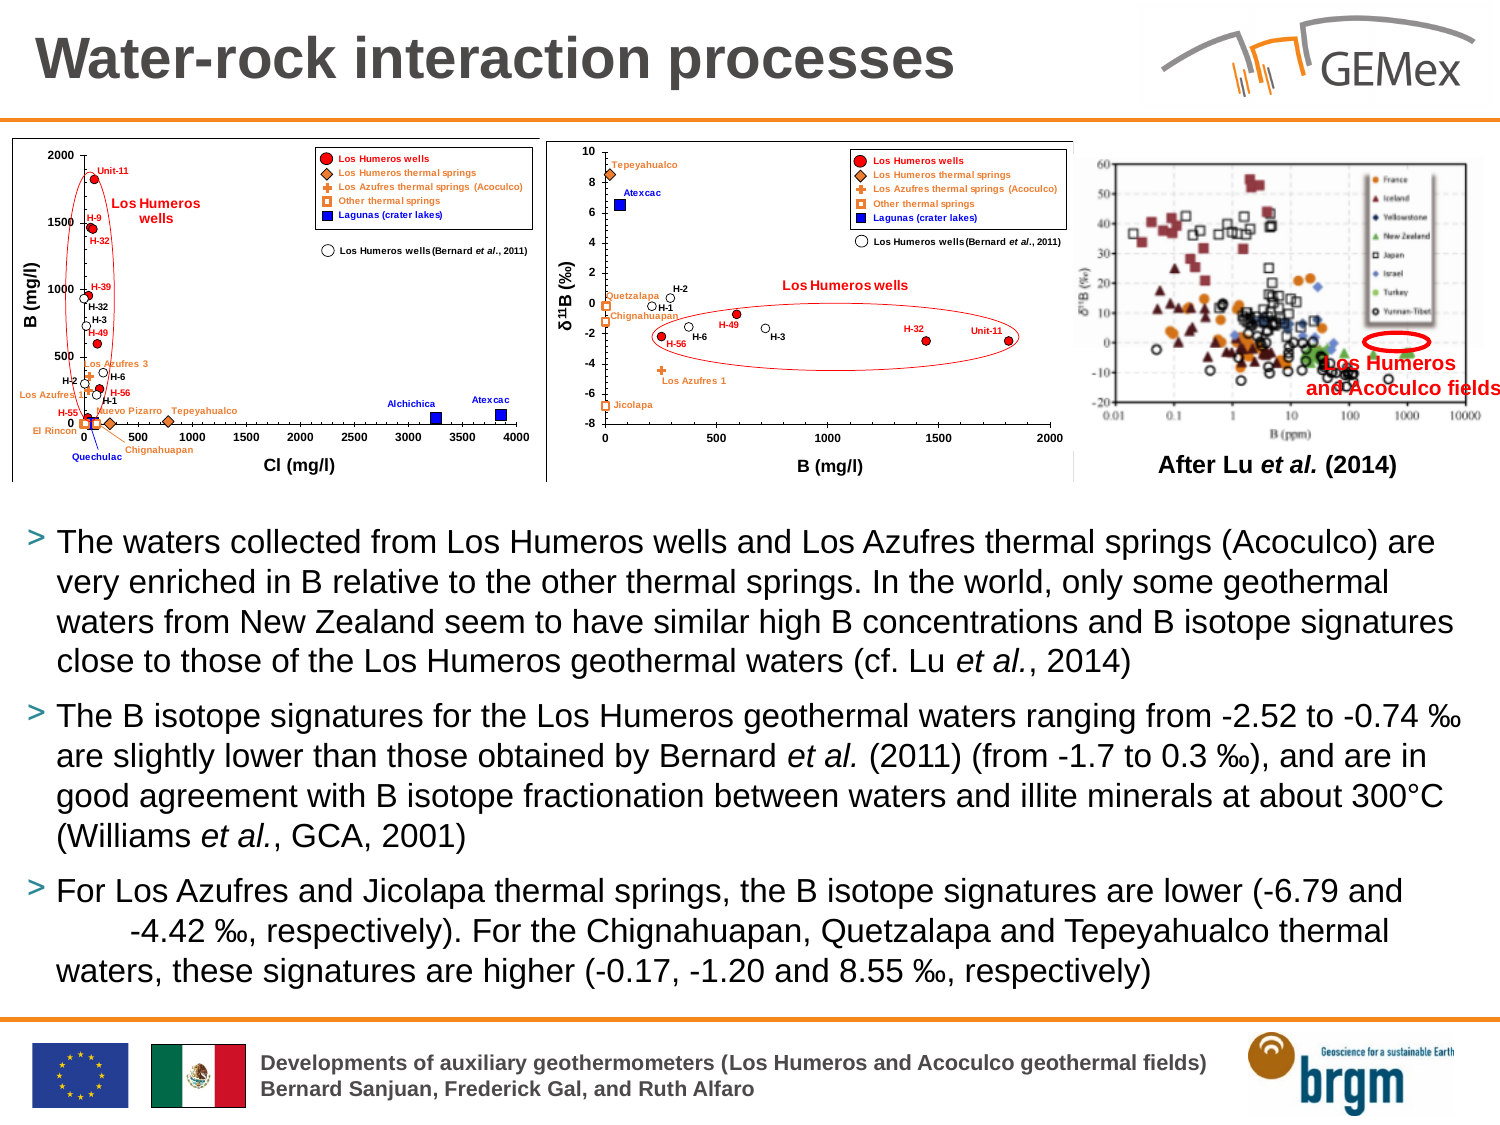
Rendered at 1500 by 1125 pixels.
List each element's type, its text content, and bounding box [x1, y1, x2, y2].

picture [12, 138, 540, 482]
picture [151, 1044, 246, 1108]
picture [546, 140, 1499, 482]
picture [1351, 1076, 1358, 1096]
text_box After Lu et al. (2014) [1138, 451, 1418, 486]
picture [32, 1043, 129, 1108]
text_box Water-rock interaction processes [0, 12, 1029, 98]
picture [1138, 3, 1492, 107]
text_box Developments of auxiliary geothermometers (Los Humeros and Acoculco geothermal fields) Bernard Sanjuan, Frederick Gal, and Ruth Alfaro [245, 1041, 1236, 1109]
text_box The waters collected from Los Humeros wells and Los Azufres thermal springs (Acoculco) are very enriched in B relative to the other thermal springs. In the world, only some geothermal waters from New Zealand seem to have similar high B concentrations and B isotope signatures close to those of the Los Humeros geothermal waters (cf. Lu et al., 2014) The B isotope signatures for the Los Humeros geothermal waters ranging from -2.52 to -0.74 ‰ are slightly lower than those obtained by Bernard et al. (2011) (from -1.7 to 0.3 ‰), and are in good agreement with B isotope fractionation between waters and illite minerals at about 300°C (Williams et al., GCA, 2001) For Los Azufres and Jicolapa thermal springs, the B isotope signatures are lower (-6.79 and -4.42 ‰, respectively). For the Chignahuapan, Quetzalapa and Tepeyahualco thermal waters, these signatures are higher (-0.17, -1.20 and 8.55 ‰, respectively) [12, 512, 1488, 997]
picture [1248, 1032, 1454, 1116]
